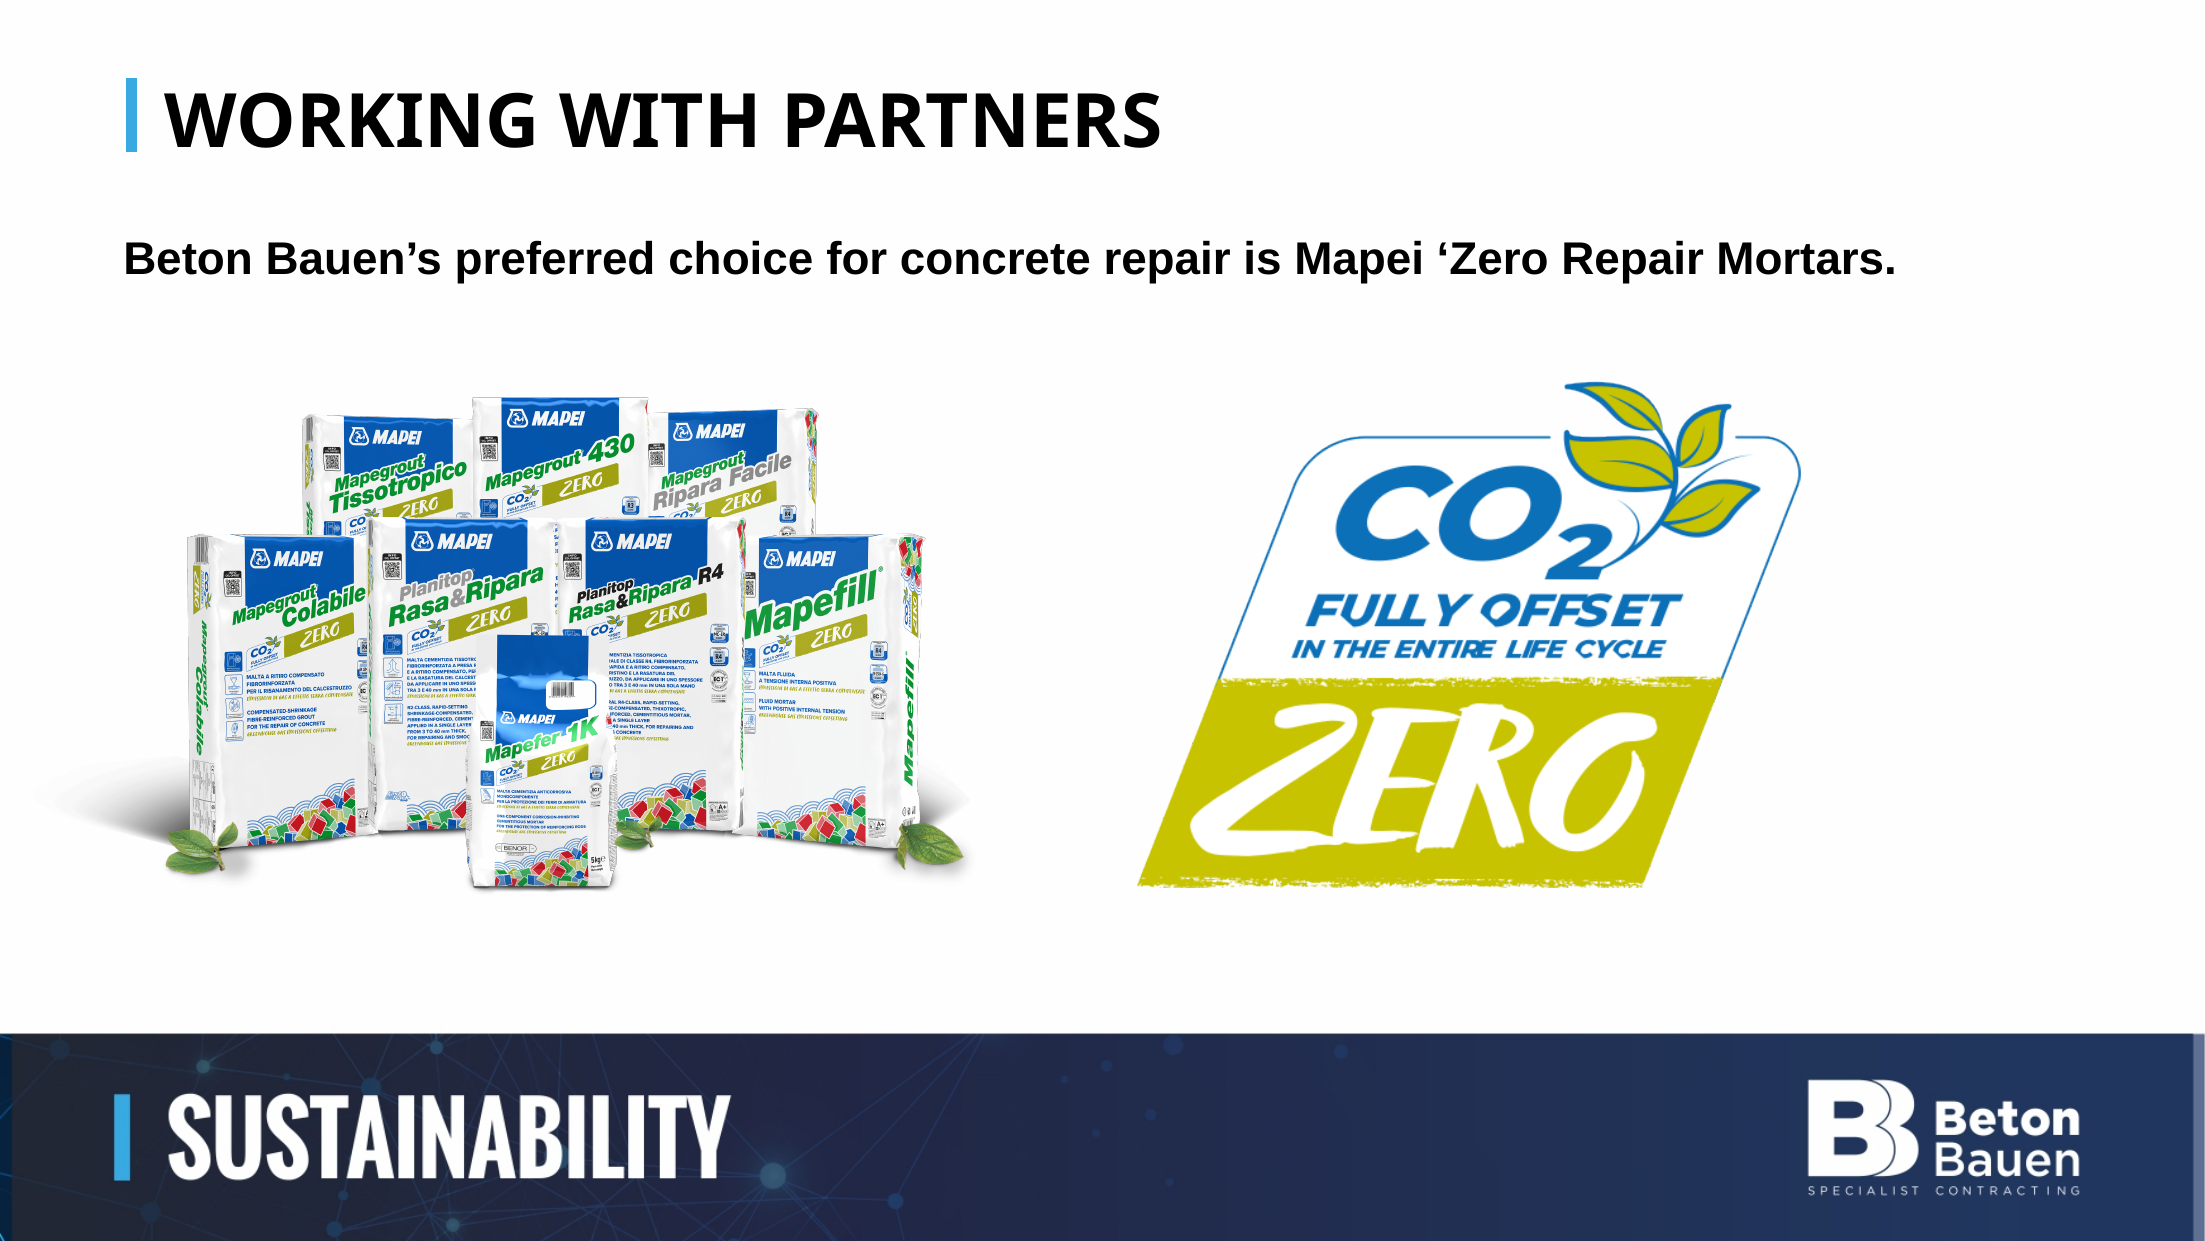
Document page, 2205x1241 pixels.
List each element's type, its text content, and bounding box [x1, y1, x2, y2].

picture [0, 0, 2205, 1241]
list WORKING WITH PARTNERS Beton Bauen’s preferred choice for concrete repair is Mapei ‘Zero Repair Mortars. [108, 75, 2097, 960]
